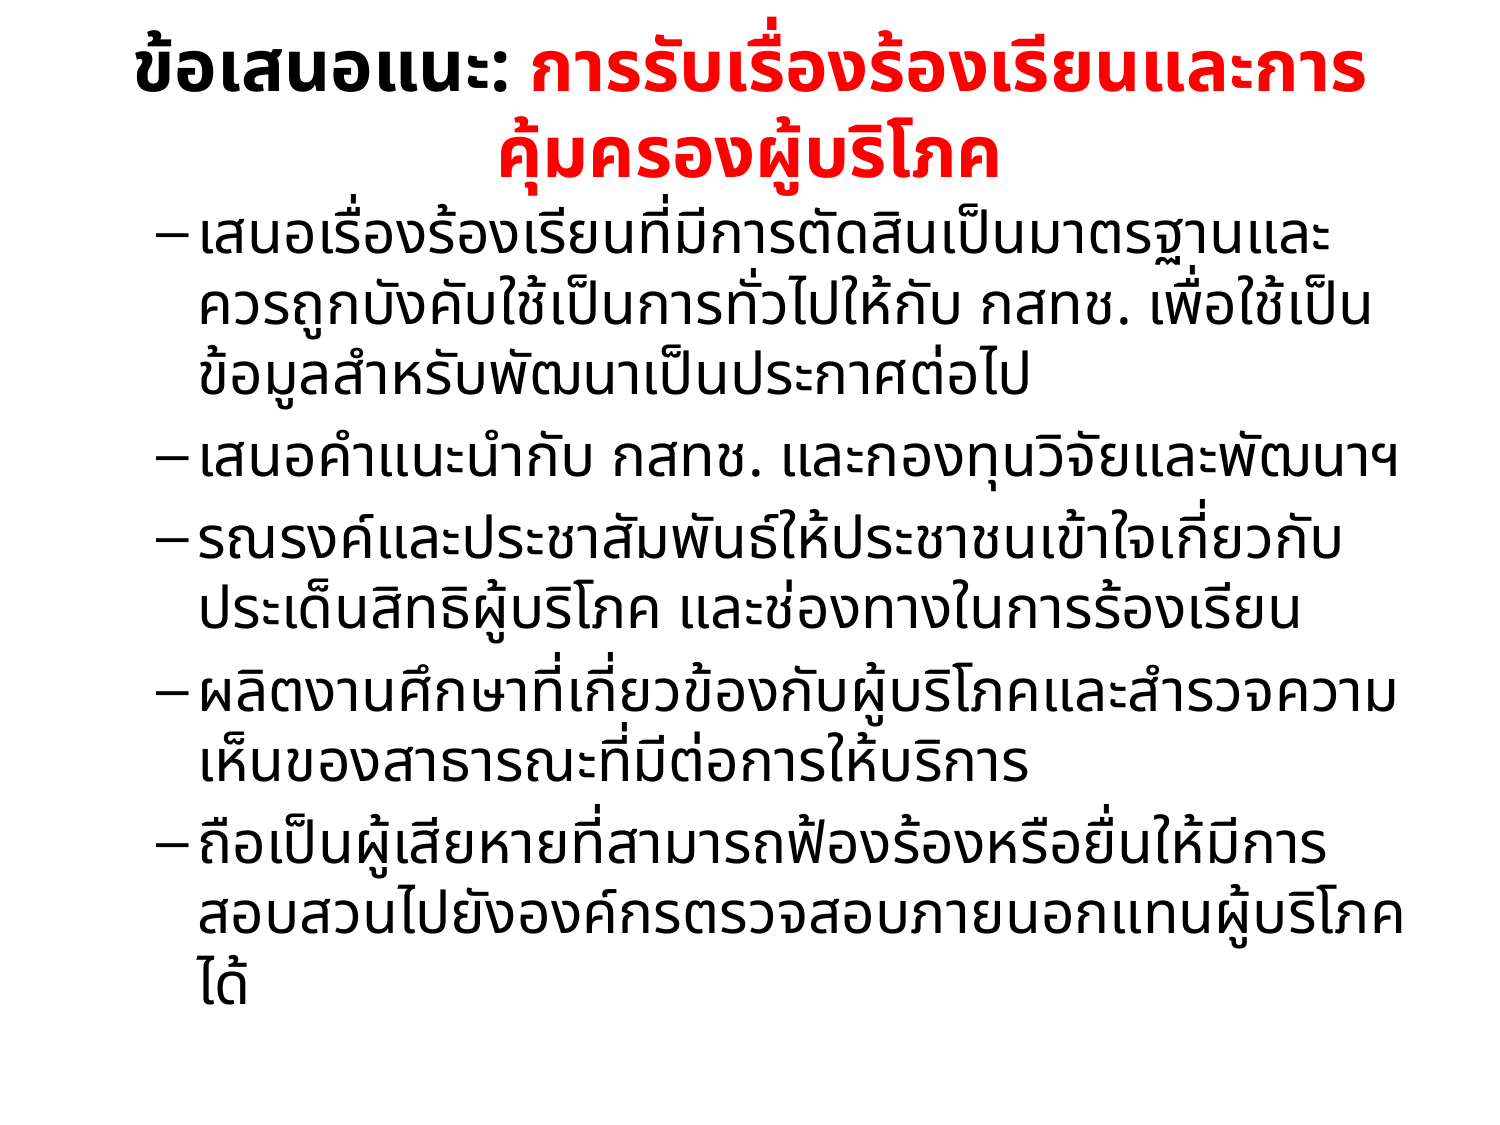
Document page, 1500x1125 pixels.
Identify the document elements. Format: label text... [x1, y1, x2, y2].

title ข้อเสนอแนะ: การรับเรื่องร้องเรียนและการคุ้มครองผู้บริโภค [75, 12, 1425, 187]
list เสนอเรื่องร้องเรียนที่มีการตัดสินเป็นมาตรฐานและควรถูกบังคับใช้เป็นการทั่วไปให้กับ กสทช. เพื่อใช้เป็นข้อมูลสำหรับพัฒนาเป็นประกาศต่อไป เสนอคำแนะนำกับ กสทช. และกองทุนวิจัยและพัฒนาฯ รณรงค์และประชาสัมพันธ์ให้ประชาชนเข้าใจเกี่ยวกับประเด็นสิทธิผู้บริโภค และช่องทางในการร้องเรียน ผลิตงานศึกษาที่เกี่ยวข้องกับผู้บริโภคและสำรวจความเห็นของสาธารณะที่มีต่อการให้บริการ ถือเป็นผู้เสียหายที่สามารถฟ้องร้องหรือยื่นให้มีการสอบสวนไปยังองค์กรตรวจสอบภายนอกแทนผู้บริโภคได้ [75, 187, 1425, 1100]
